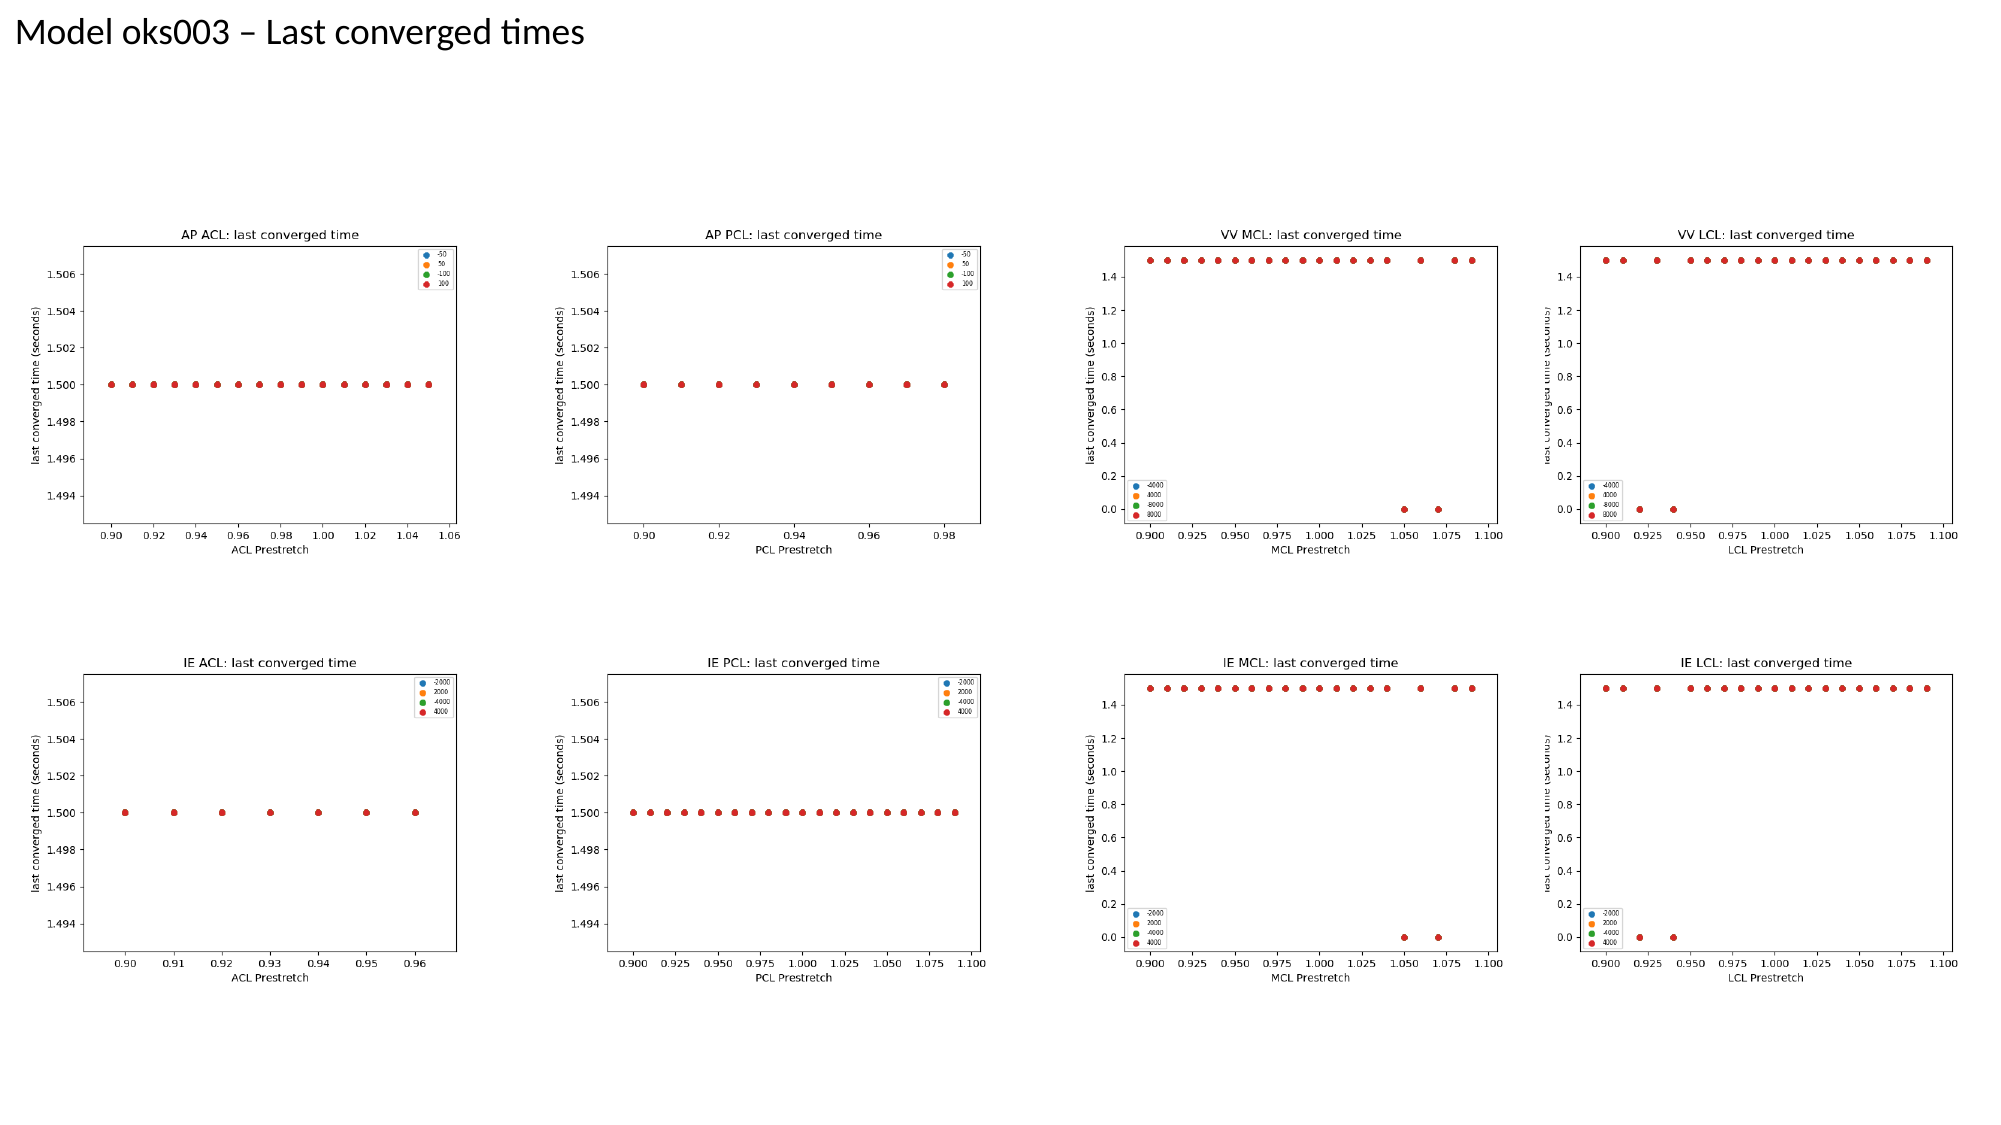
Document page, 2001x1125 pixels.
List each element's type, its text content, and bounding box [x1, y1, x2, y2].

picture [1064, 630, 2000, 991]
text_box Model oks003 – Last converged times [0, 0, 753, 60]
picture [547, 202, 1028, 563]
picture [547, 630, 1028, 991]
picture [23, 630, 504, 991]
picture [1064, 202, 2000, 563]
picture [23, 202, 504, 563]
